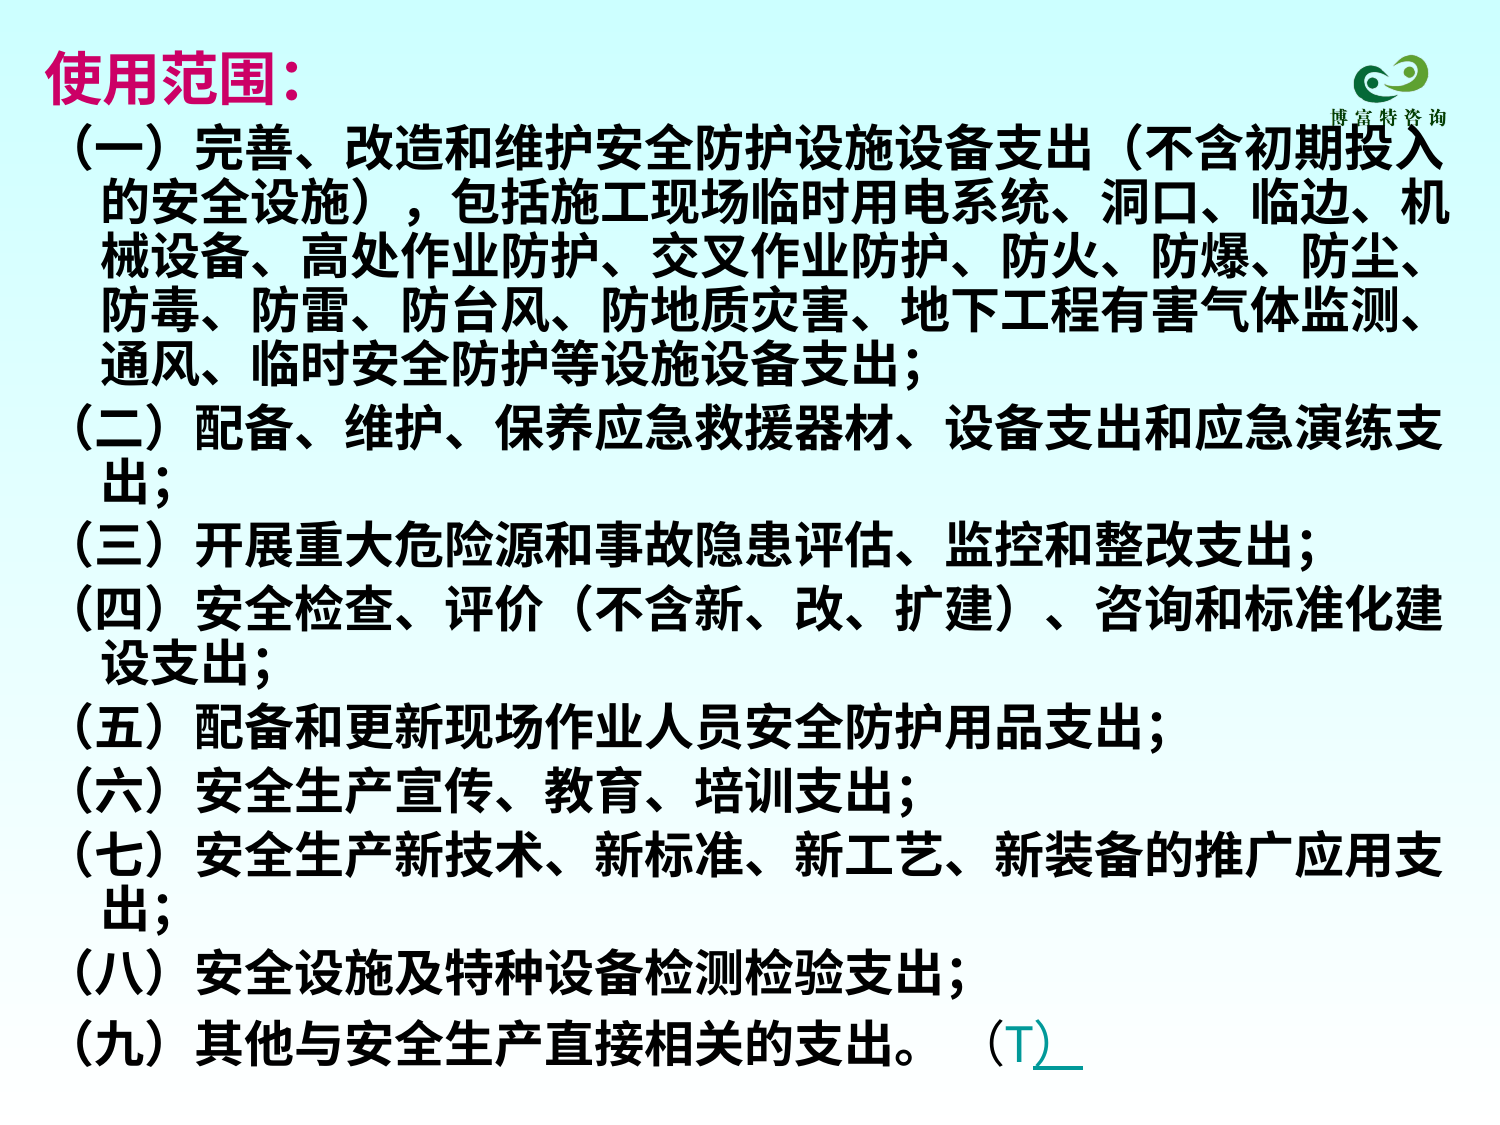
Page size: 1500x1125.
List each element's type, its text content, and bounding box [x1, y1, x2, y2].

list 使用范围： （一）完善、改造和维护安全防护设施设备支出（不含初期投入的安全设施），包括施工现场临时用电系统、洞口、临边、机械设备、高处作业防护、交叉作业防护、防火、防爆、防尘、防毒、防雷、防台风、防地质灾害、地下工程有害气体监测、通风、临时安全防护等设施设备支出； （二）配备、维护、保养应急救援器材、设备支出和应急演练支出； （三）开展重大危险源和事故隐患评估、监控和整改支出； （四）安全检查、评价（不含新、改、扩建）、咨询和标准化建设支出； （五）配备和更新现场作业人员安全防护用品支出； （六）安全生产宣传、教育、培训支出； （七）安全生产新技术、新标准、新工艺、新装备的推广应用支出； （八）安全设施及特种设备检测检验支出； （九）其他与安全生产直接相关的支出。 （T） [29, 42, 1471, 1095]
